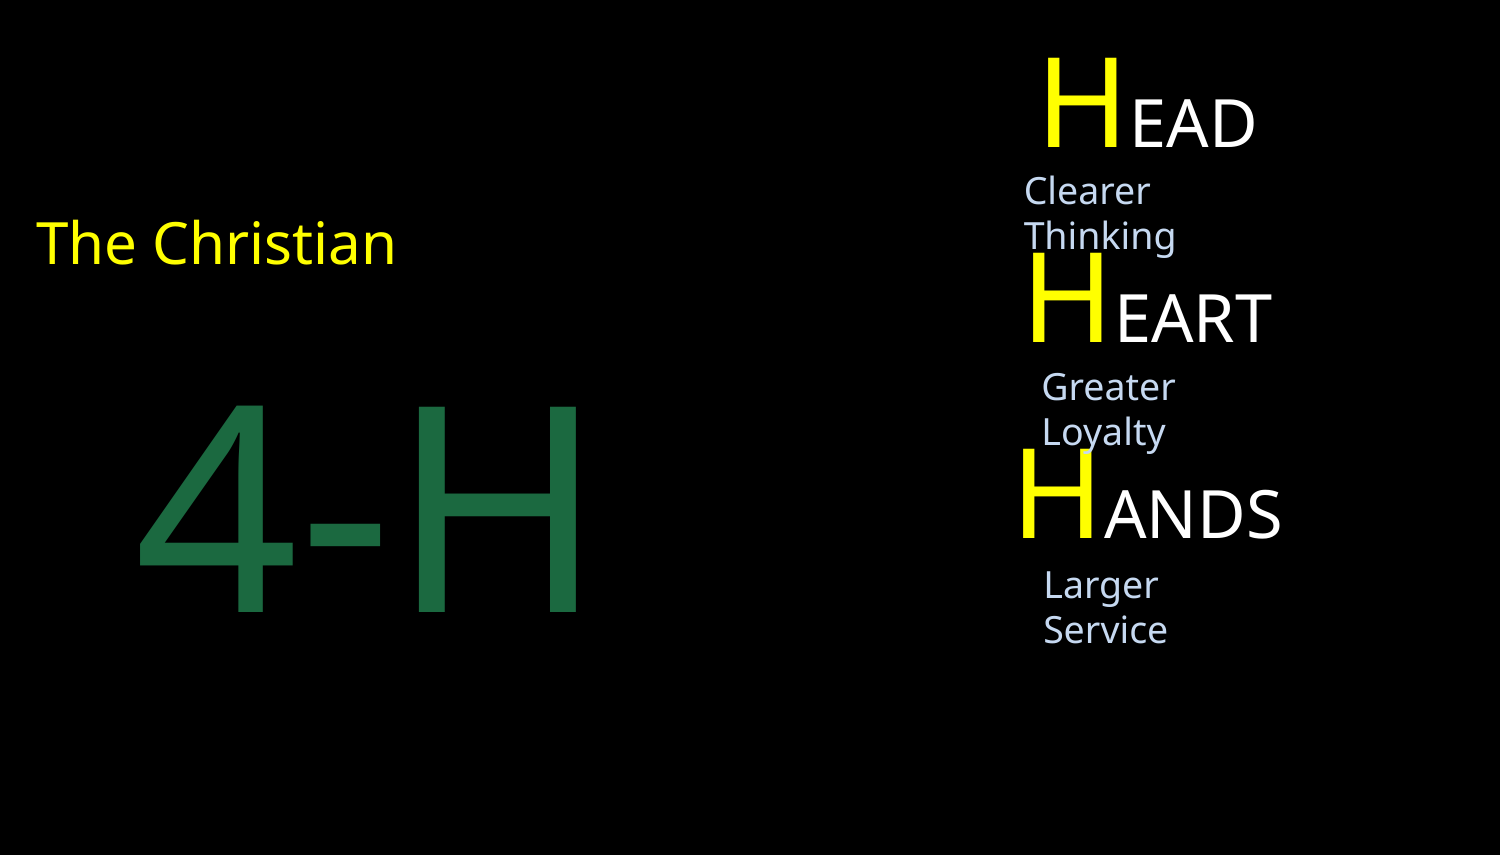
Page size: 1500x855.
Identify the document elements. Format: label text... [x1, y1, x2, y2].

text_box HEAD HEART HANDS [841, 66, 1453, 571]
text_box 4-H [119, 317, 820, 677]
text_box Larger Service [1028, 553, 1278, 659]
text_box The Christian [21, 198, 820, 284]
text_box Clearer Thinking [1008, 159, 1317, 265]
text_box Greater Loyalty [1026, 356, 1276, 461]
